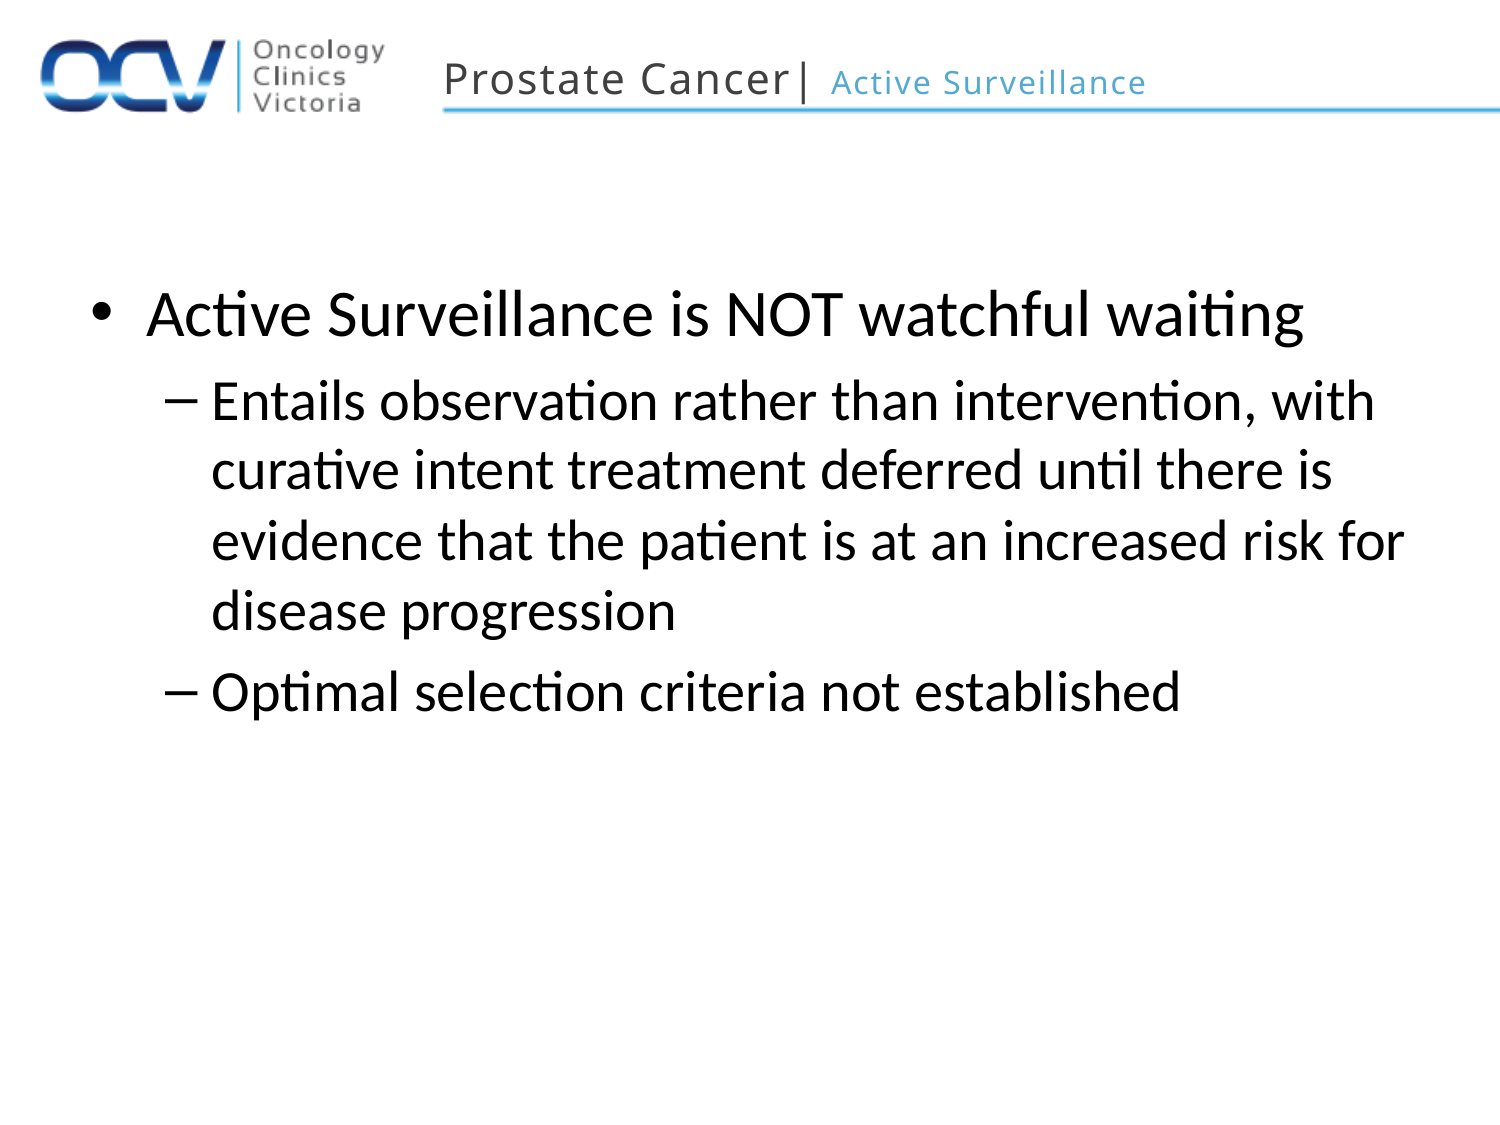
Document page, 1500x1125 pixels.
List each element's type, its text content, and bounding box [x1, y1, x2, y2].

list Active Surveillance is NOT watchful waiting Entails observation rather than intervention, with curative intent treatment deferred until there is evidence that the patient is at an increased risk for disease progression Optimal selection criteria not established [75, 262, 1425, 1005]
picture [0, 0, 1500, 187]
